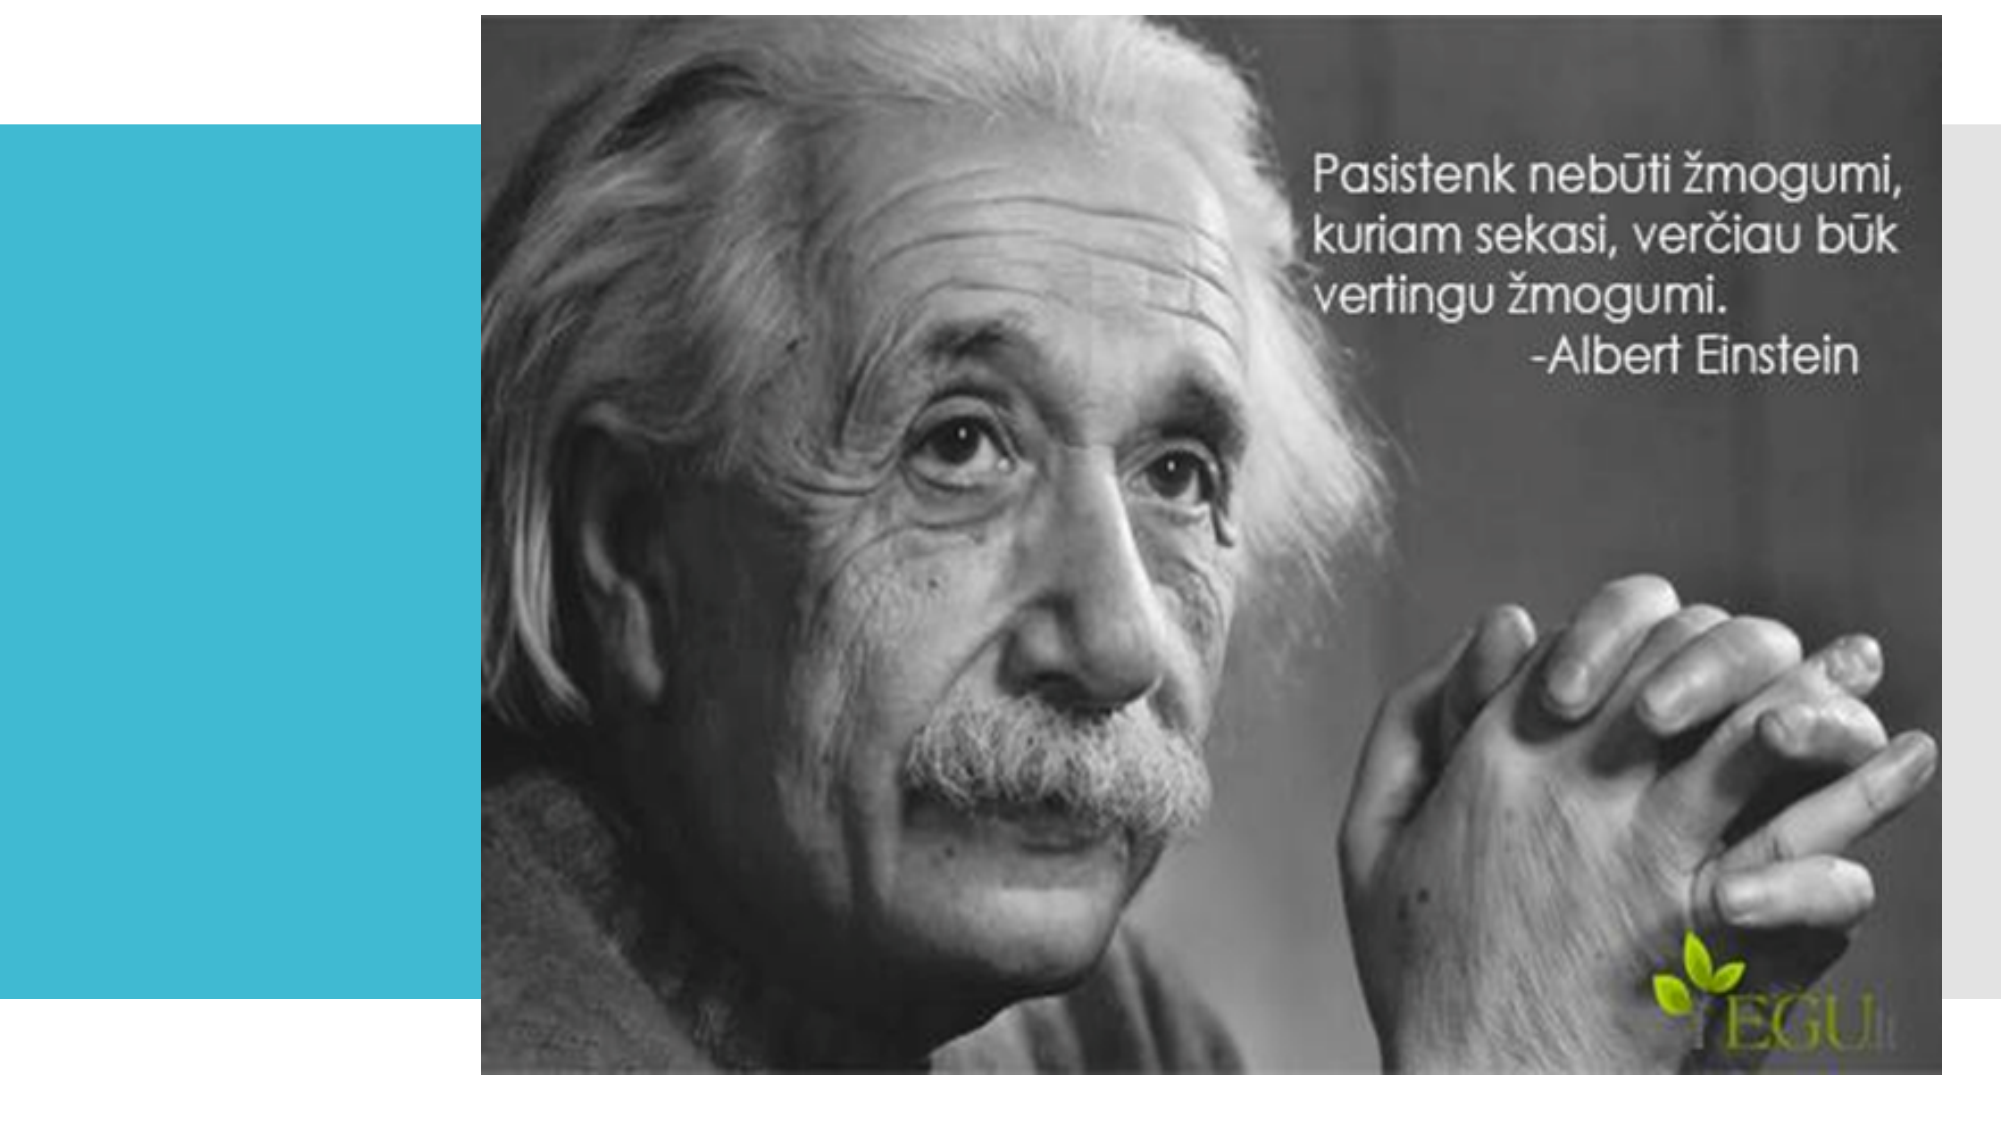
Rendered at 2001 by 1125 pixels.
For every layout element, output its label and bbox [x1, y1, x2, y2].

list [480, 15, 1942, 1075]
